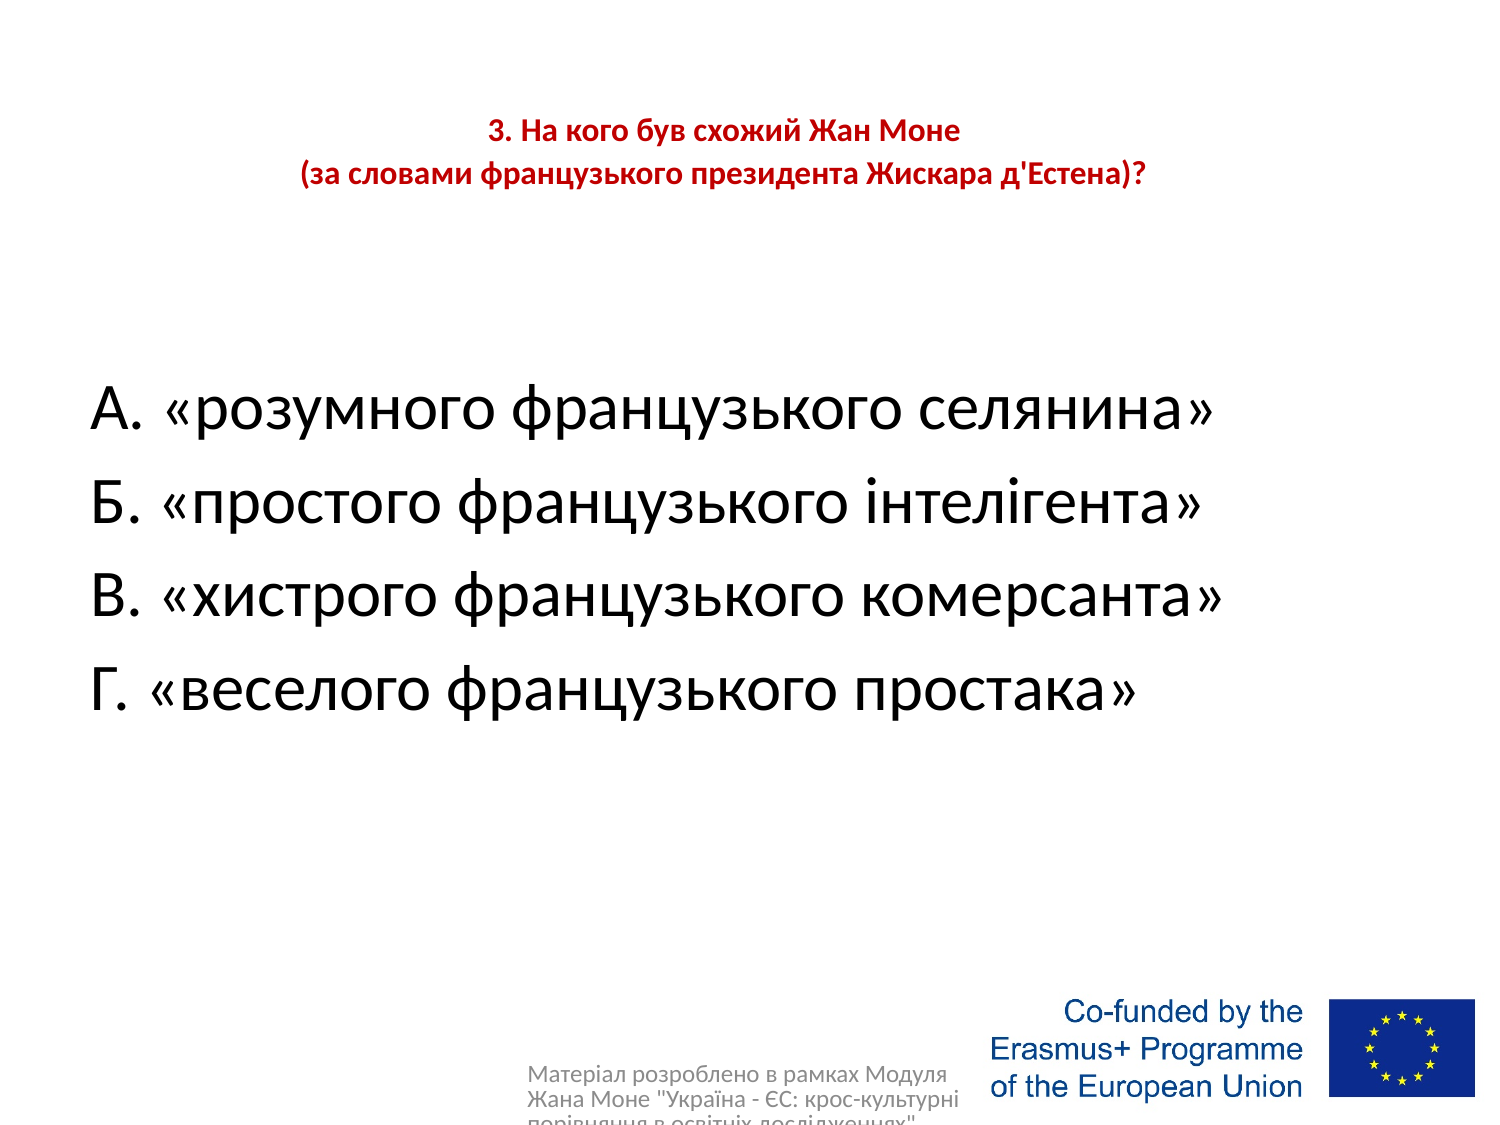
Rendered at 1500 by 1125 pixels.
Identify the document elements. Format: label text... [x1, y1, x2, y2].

title 3. На кого був схожий Жан Моне (за словами французького президента Жискара д'Естена)? [53, 56, 1404, 244]
footer Матеріал розроблено в рамках Модуля Жана Моне "Україна - ЄС: крос-культурні порівняння в освітніх дослідженнях" [512, 1042, 955, 1103]
picture [960, 970, 1500, 1125]
list А. «розумного французького селянина» Б. «простого французького інтелігента» В. «хистрого французького комерсанта» Г. «веселого французького простака» [75, 262, 1425, 1005]
